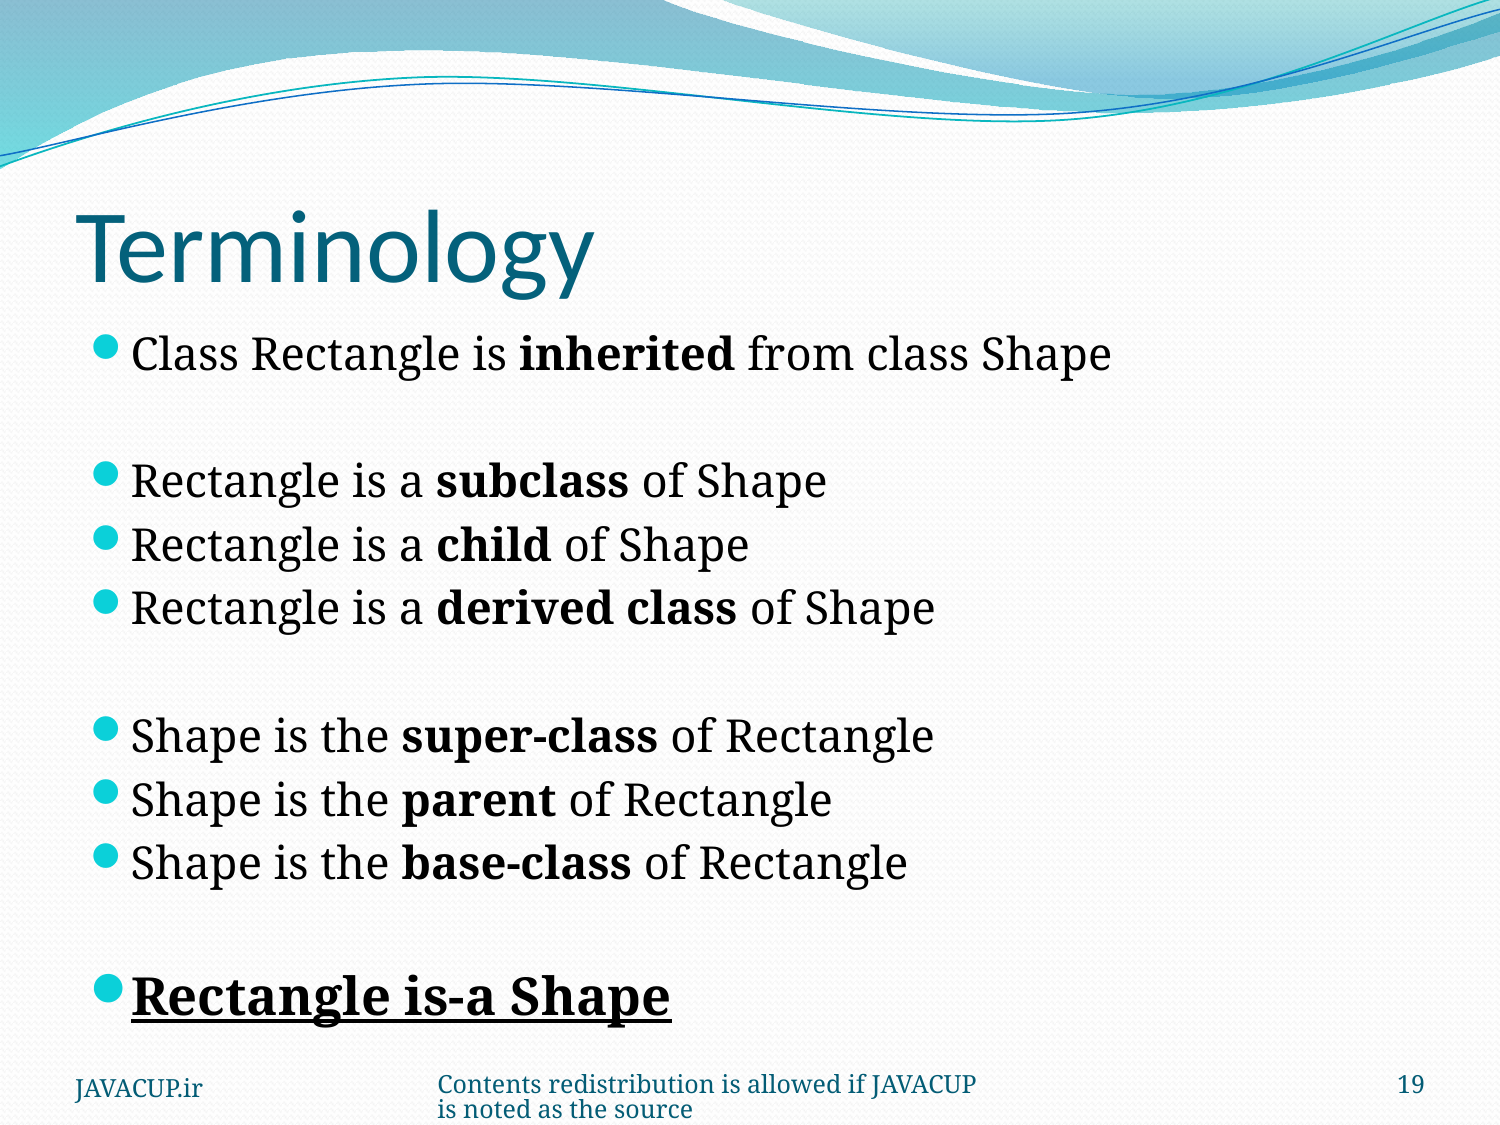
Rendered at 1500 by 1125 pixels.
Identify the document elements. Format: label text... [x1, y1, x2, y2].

title Terminology [75, 115, 1425, 303]
list Class Rectangle is inherited from class Shape Rectangle is a subclass of Shape Rectangle is a child of Shape Rectangle is a derived class of Shape Shape is the super-class of Rectangle Shape is the parent of Rectangle Shape is the base-class of Rectangle Rectangle is-a Shape [75, 317, 1425, 1038]
footer Contents redistribution is allowed if JAVACUP is noted as the source [437, 1042, 988, 1103]
slide_number JAVACUP.ir [75, 1042, 425, 1103]
slide_number 19 [1299, 1042, 1425, 1103]
